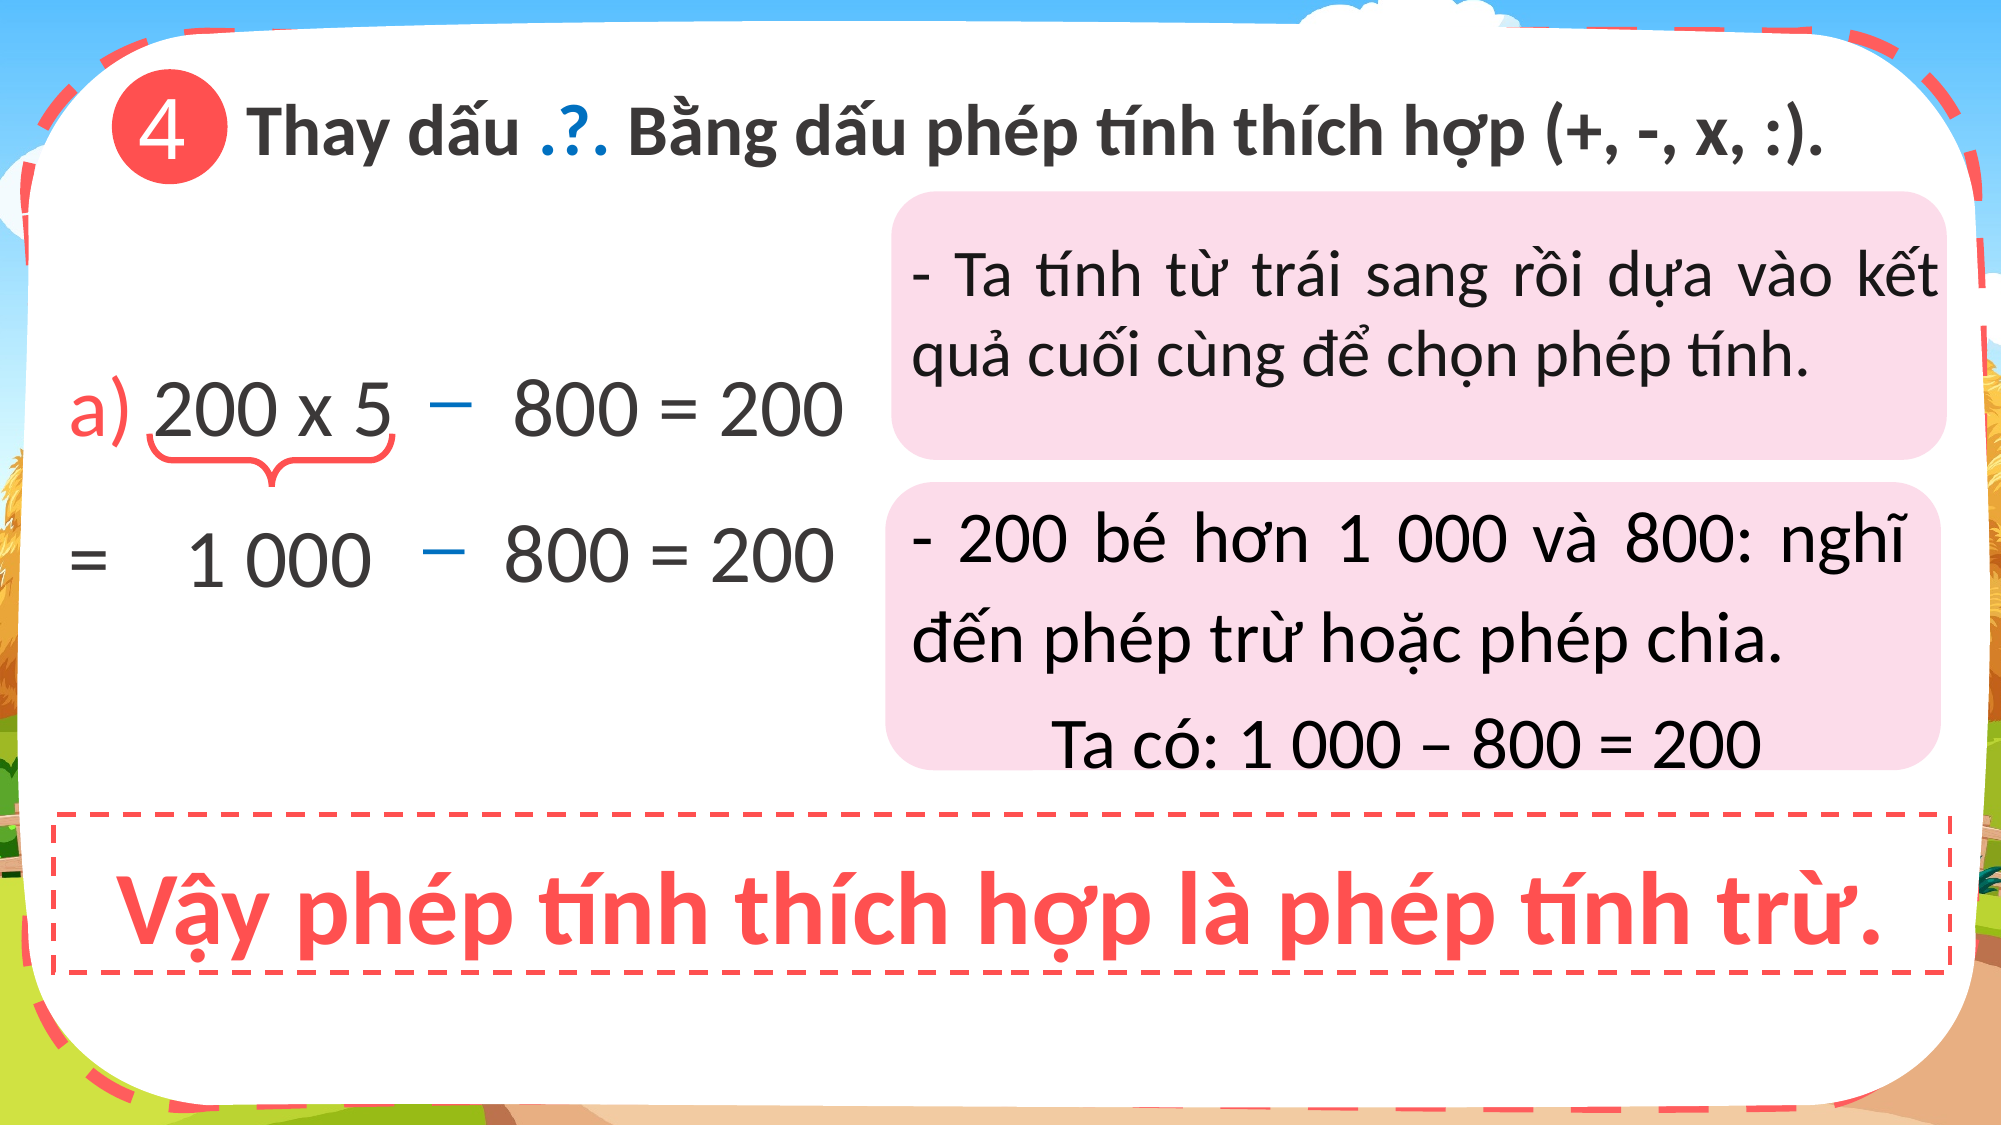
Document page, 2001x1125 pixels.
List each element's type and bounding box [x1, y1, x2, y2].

picture [0, 0, 2001, 1125]
text_box [891, 191, 1956, 460]
text_box [885, 468, 1941, 771]
text_box [111, 69, 1941, 186]
